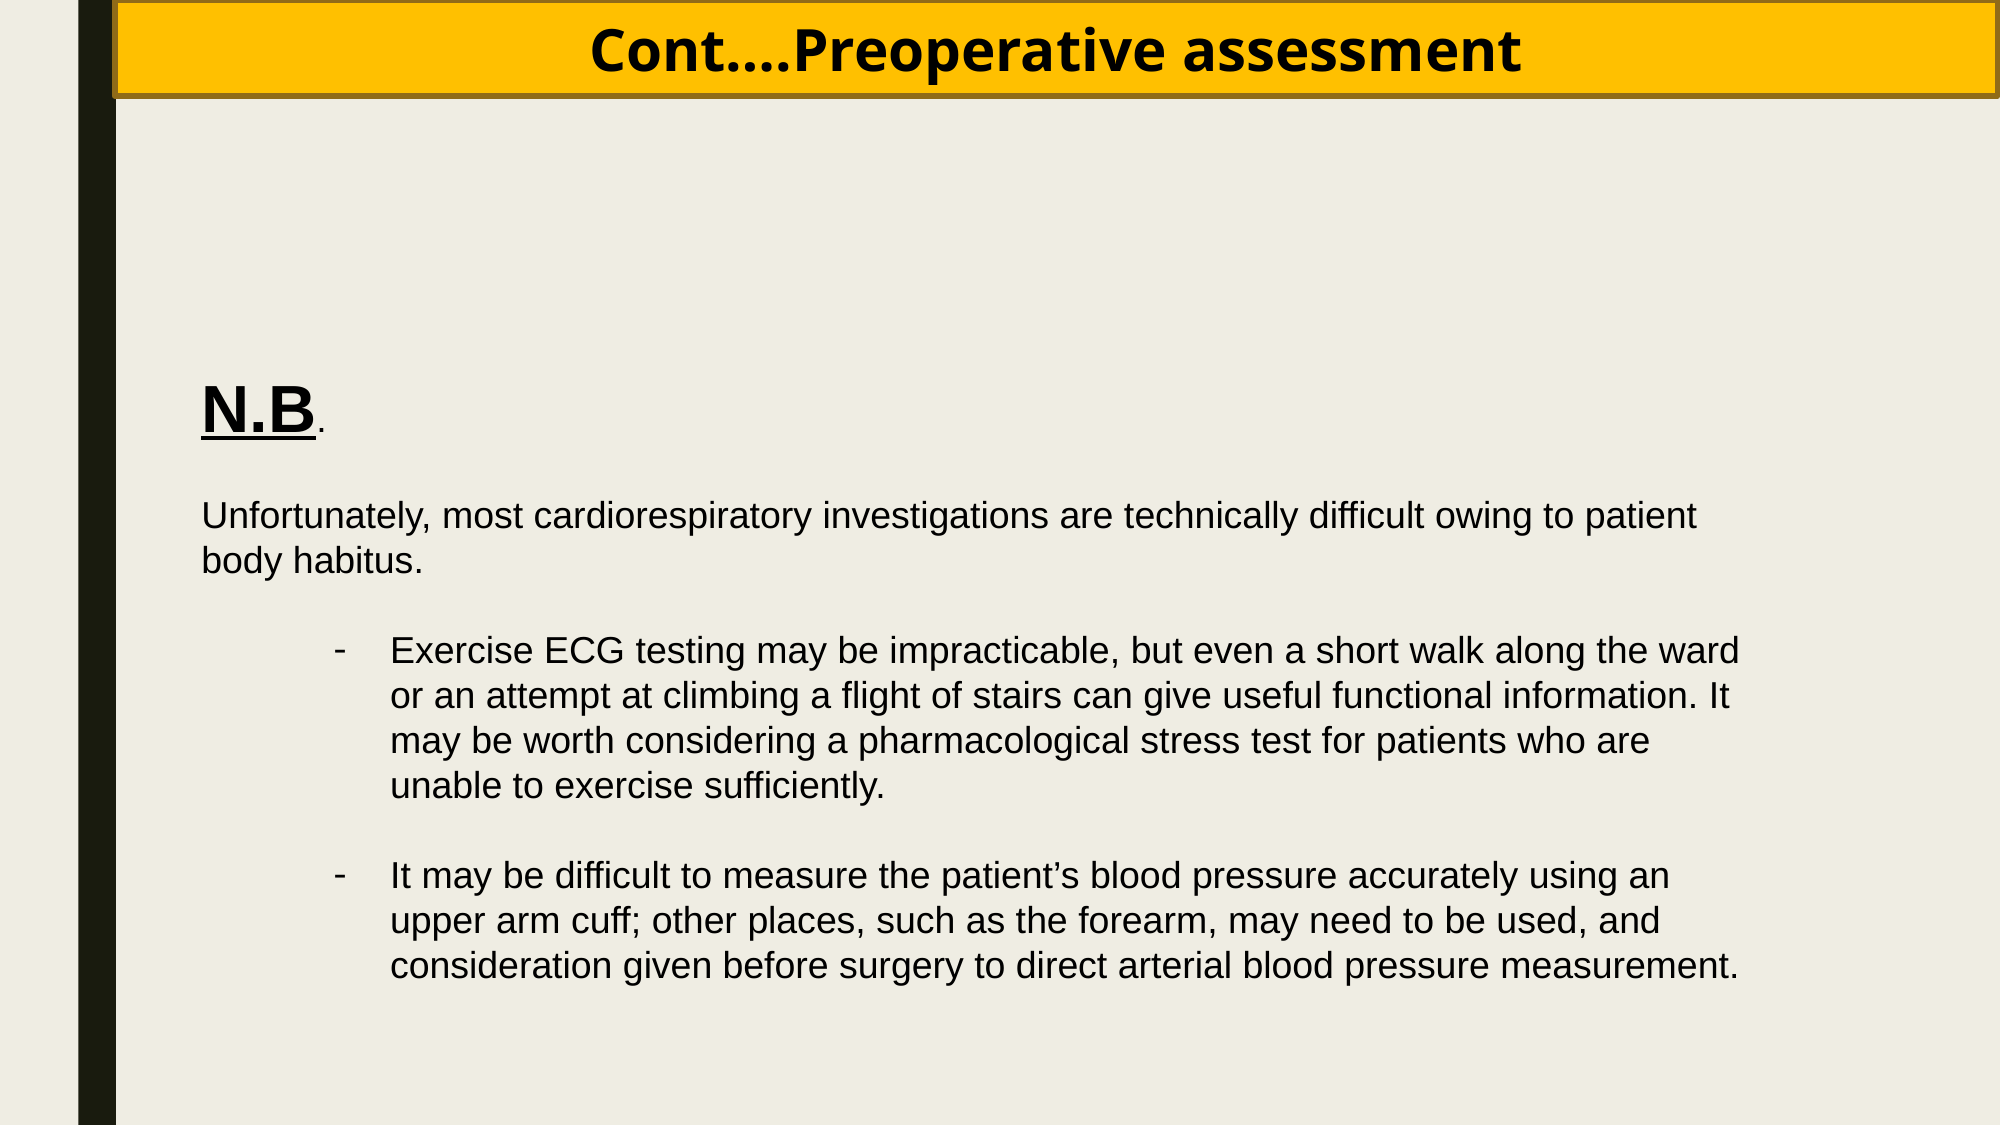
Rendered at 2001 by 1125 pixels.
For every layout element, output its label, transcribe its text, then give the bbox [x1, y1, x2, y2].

text_box Cont….Preoperative assessment [112, 0, 2000, 99]
text_box N.B. Unfortunately, most cardiorespiratory investigations are technically difficult owing to patient body habitus. Exercise ECG testing may be impracticable, but even a short walk along the ward or an attempt at climbing a flight of stairs can give useful functional information. It may be worth considering a pharmacological stress test for patients who are unable to exercise sufficiently. It may be difficult to measure the patient’s blood pressure accurately using an upper arm cuff; other places, such as the forearm, may need to be used, and consideration given before surgery to direct arterial blood pressure measurement. [186, 358, 1761, 994]
